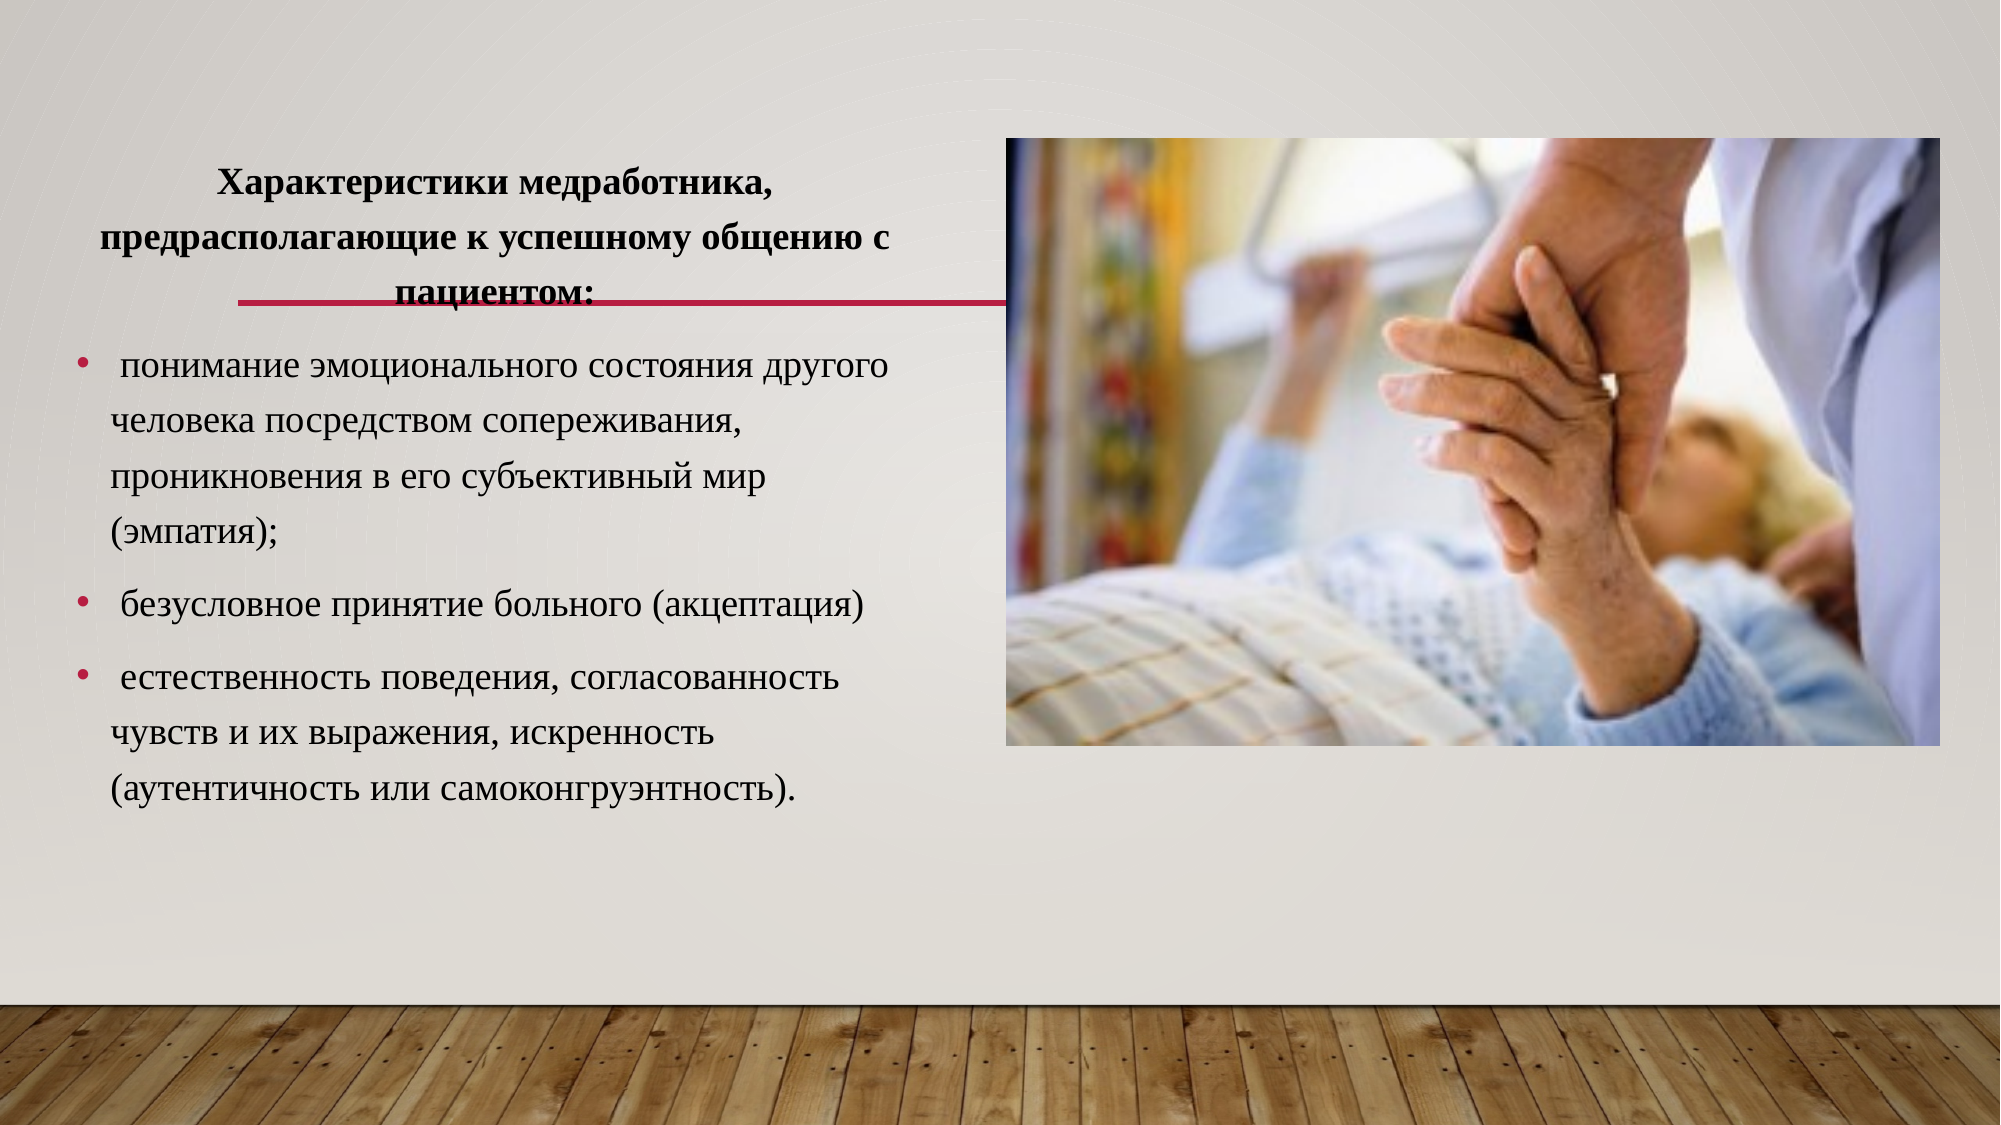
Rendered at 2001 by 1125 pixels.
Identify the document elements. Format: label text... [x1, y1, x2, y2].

picture [0, 1005, 2000, 1125]
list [1006, 138, 1940, 746]
list Характеристики медработника, предрасполагающие к успешному общению с пациентом: понимание эмоционального состояния другого человека посредством сопереживания, проникновения в его субъективный мир (эмпатия); безусловное принятие больного (акцептация) естественность поведения, согласованность чувств и их выражения, искренность (аутентичность или самоконгруэнтность). [61, 138, 929, 821]
